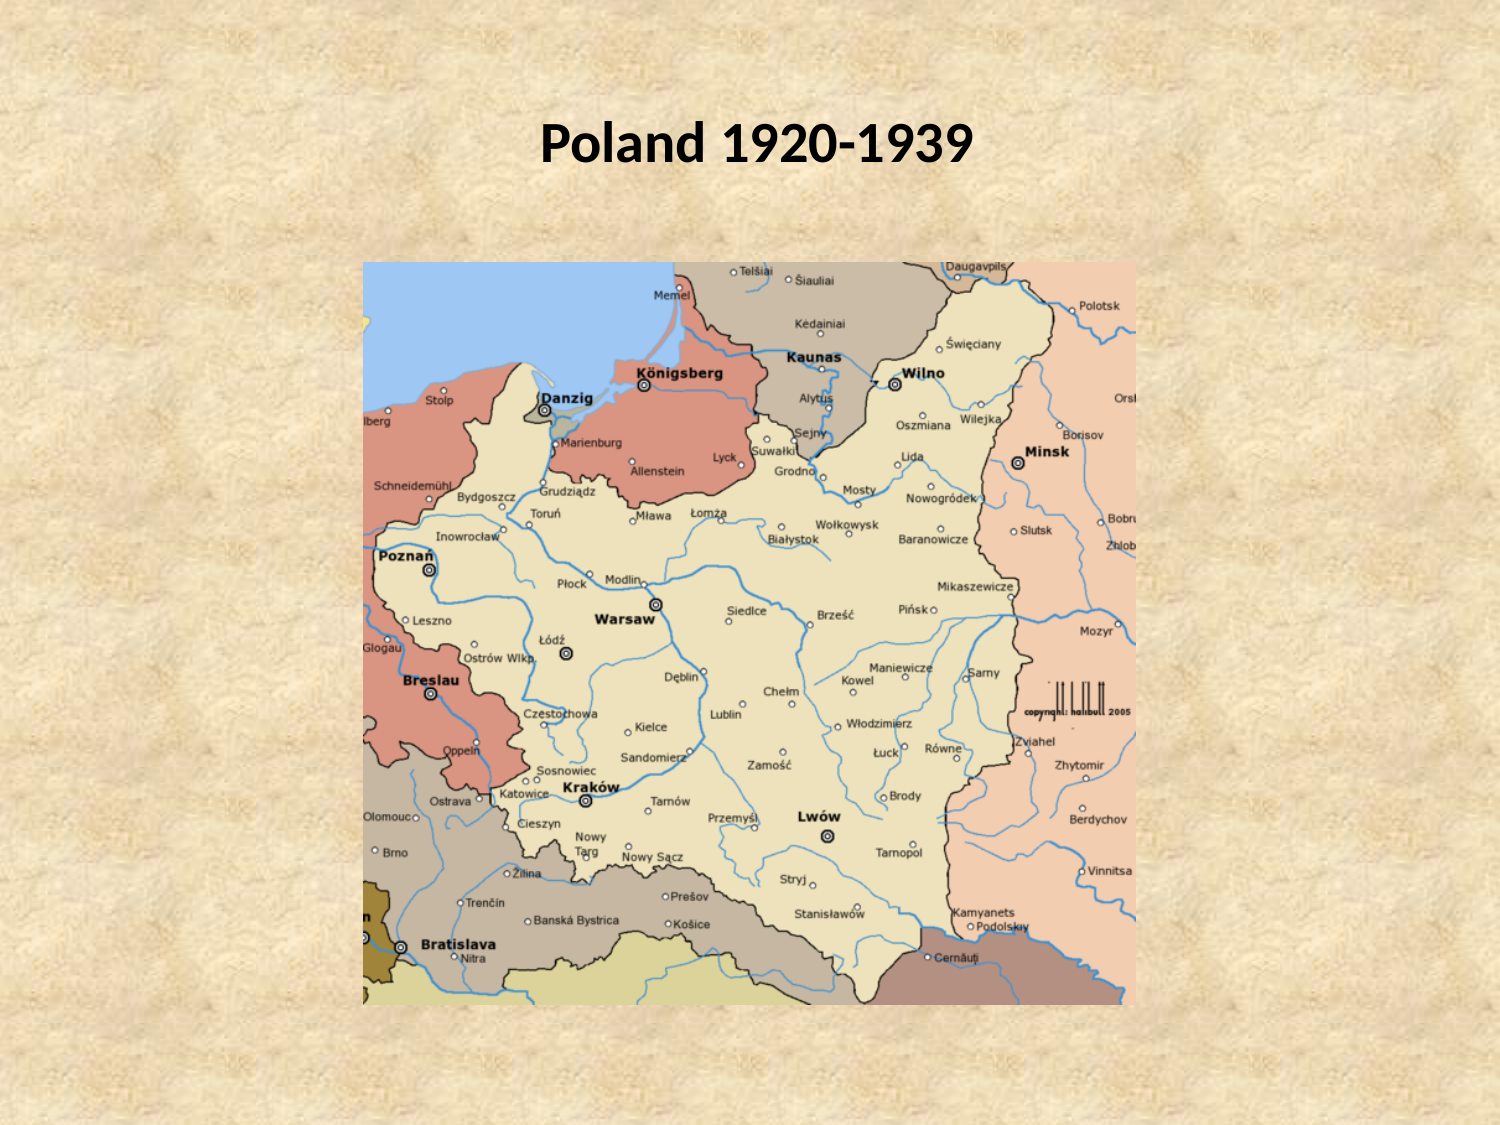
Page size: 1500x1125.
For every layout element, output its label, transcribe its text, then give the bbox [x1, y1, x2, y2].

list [363, 262, 1137, 1006]
picture [0, 0, 1500, 1125]
title Poland 1920-1939 [75, 45, 1425, 233]
